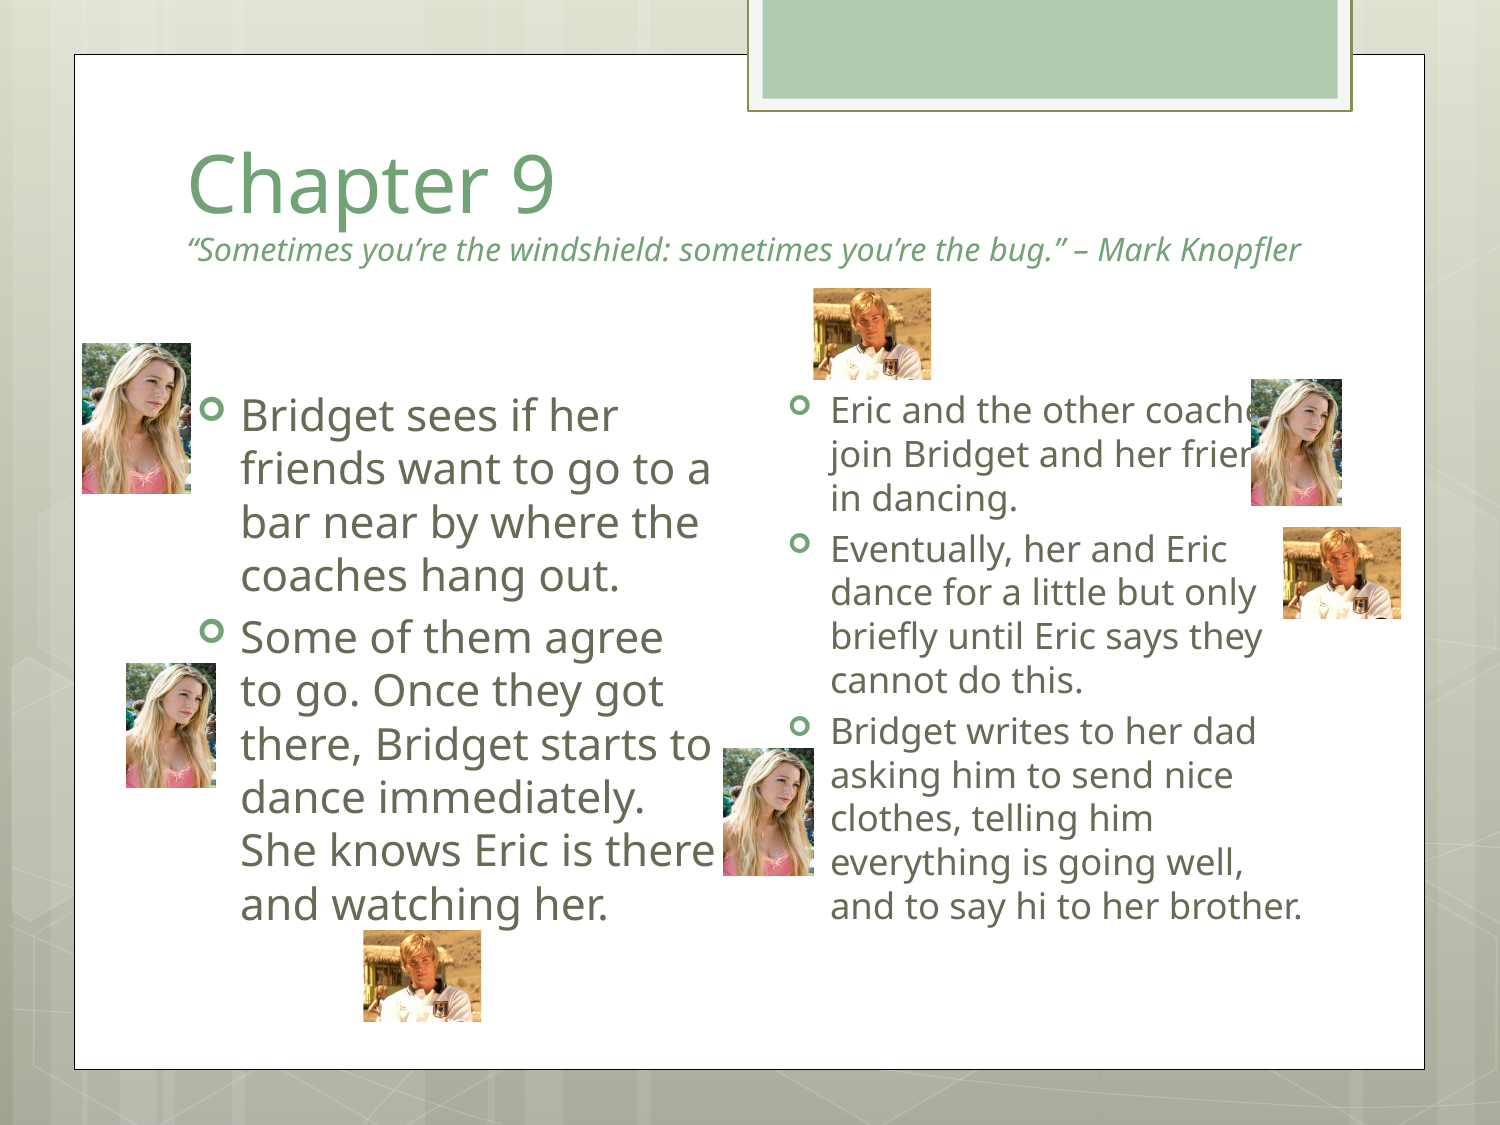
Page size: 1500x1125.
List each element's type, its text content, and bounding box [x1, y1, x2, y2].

title Chapter 9 “Sometimes you’re the windshield: sometimes you’re the bug.” – Mark Knopfler [171, 87, 1324, 276]
picture [722, 748, 814, 876]
picture [126, 663, 216, 788]
list Bridget sees if her friends want to go to a bar near by where the coaches hang out. Some of them agree to go. Once they got there, Bridget starts to dance immediately. She knows Eric is there and watching her. [171, 379, 732, 953]
picture [363, 930, 482, 1022]
picture [813, 288, 932, 380]
list Eric and the other coaches join Bridget and her friends in dancing. Eventually, her and Eric dance for a little but only briefly until Eric says they cannot do this. Bridget writes to her dad asking him to send nice clothes, telling him everything is going well, and to say hi to her brother. [761, 379, 1323, 953]
picture [1282, 526, 1402, 619]
picture [1251, 379, 1343, 506]
picture [82, 343, 191, 495]
